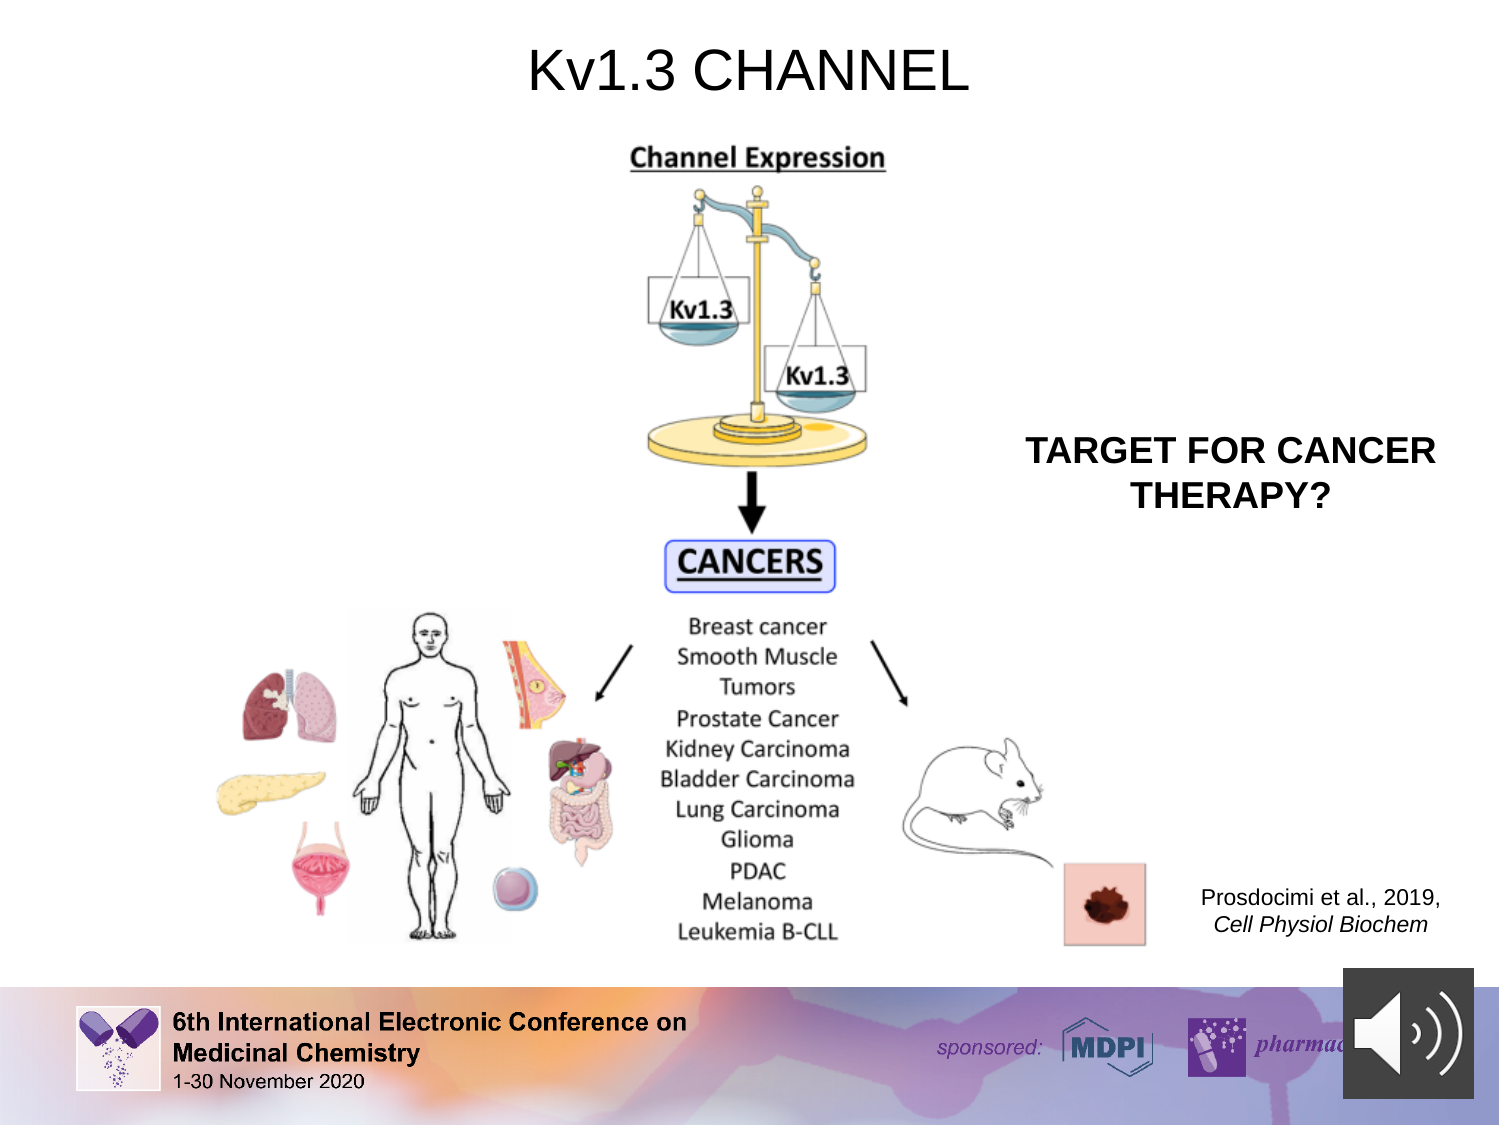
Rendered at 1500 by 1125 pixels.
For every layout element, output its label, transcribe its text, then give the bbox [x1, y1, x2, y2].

text_box Prosdocimi et al., 2019, Cell Physiol Biochem [1198, 874, 1475, 945]
text_box TARGET FOR CANCER THERAPY? [1198, 418, 1500, 524]
picture [137, 124, 1194, 961]
text_box Kv1.3 CHANNEL [480, 25, 1019, 110]
picture [0, 966, 1499, 1125]
